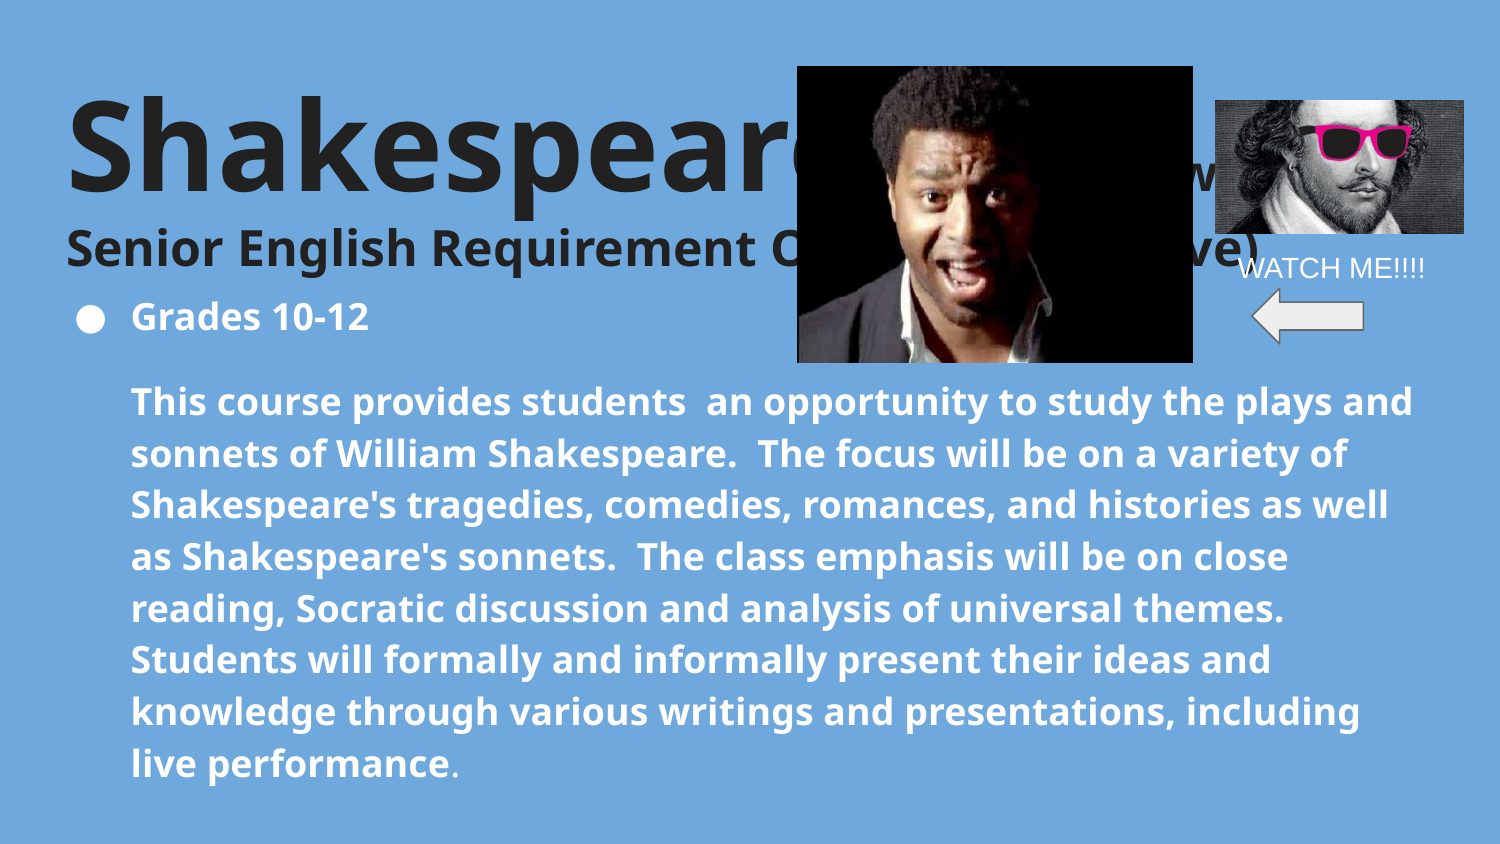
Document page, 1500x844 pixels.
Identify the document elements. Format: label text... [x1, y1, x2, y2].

list Grades 10-12 This course provides students an opportunity to study the plays and sonnets of William Shakespeare. The focus will be on a variety of Shakespeare's tragedies, comedies, romances, and histories as well as Shakespeare's sonnets. The class emphasis will be on close reading, Socratic discussion and analysis of universal themes. Students will formally and informally present their ideas and knowledge through various writings and presentations, including live performance. [40, 271, 1439, 819]
text_box [1251, 301, 1364, 344]
picture [1215, 100, 1465, 235]
title Shakespeare (.5 Credit toward Senior English Requirement OR English Elective) [51, 51, 1449, 183]
picture [797, 65, 1193, 363]
text_box WATCH ME!!!! [1222, 233, 1471, 301]
